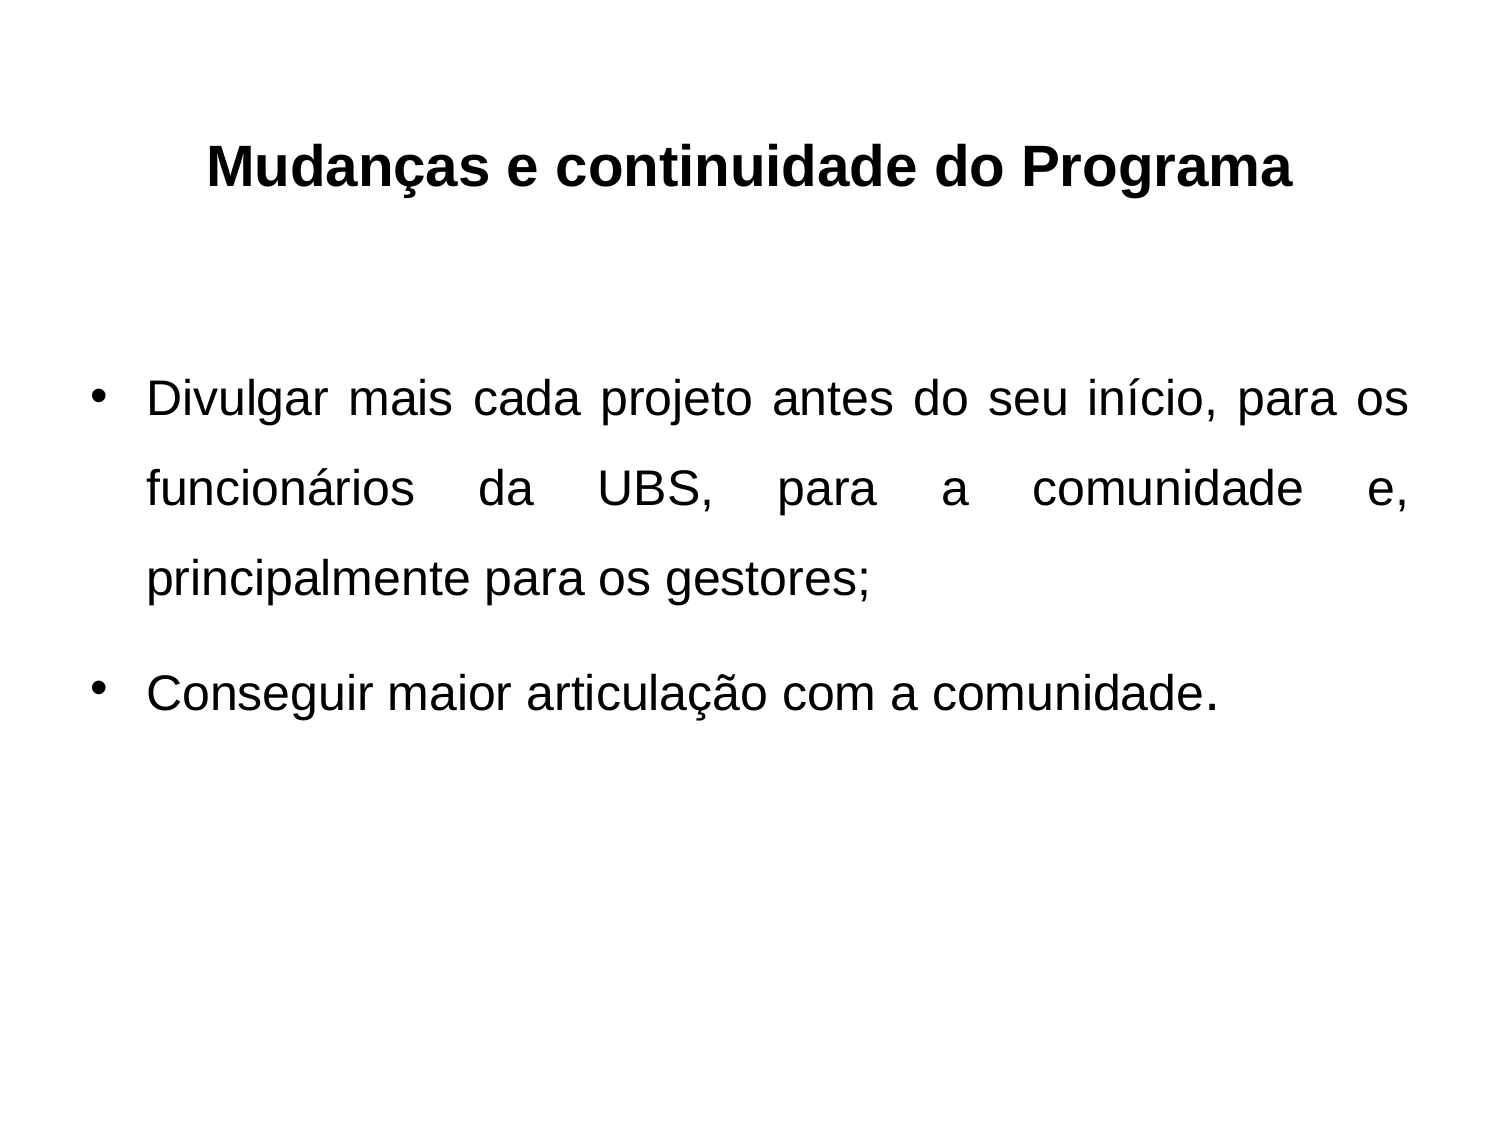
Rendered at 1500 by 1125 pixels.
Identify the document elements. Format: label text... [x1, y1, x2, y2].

list Divulgar mais cada projeto antes do seu início, para os funcionários da UBS, para a comunidade e, principalmente para os gestores; Conseguir maior articulação com a comunidade. [75, 328, 1425, 1005]
title Mudanças e continuidade do Programa [75, 93, 1425, 233]
